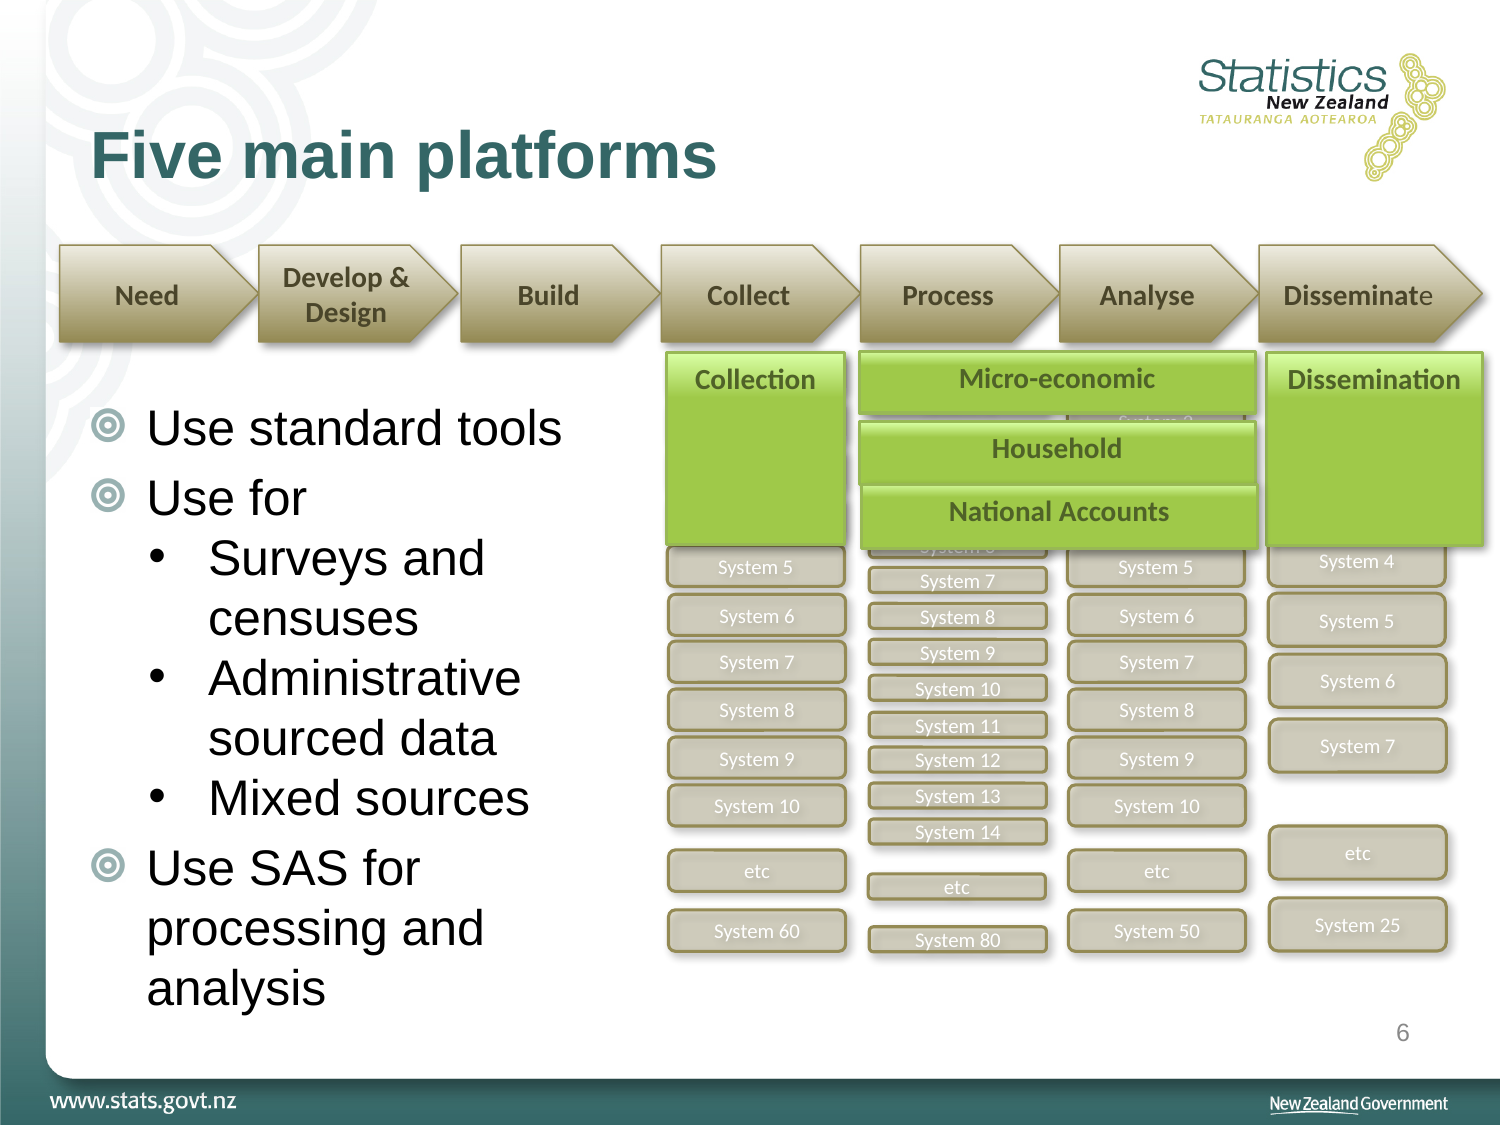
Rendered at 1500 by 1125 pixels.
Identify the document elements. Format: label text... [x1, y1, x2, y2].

text_box System 7 [1067, 640, 1247, 684]
text_box System 5 [1267, 592, 1447, 648]
text_box Disseminate [1258, 244, 1483, 343]
text_box System 9 [669, 736, 847, 779]
text_box System 9 [1067, 736, 1247, 779]
text_box System 8 [868, 602, 1048, 630]
text_box System 10 [669, 784, 847, 827]
list Use standard tools Use for Surveys and censuses Administrative sourced data Mixed sources Use SAS for processing and analysis [75, 387, 669, 1013]
text_box Collection [666, 352, 845, 546]
text_box System 12 [868, 746, 1048, 773]
text_box System 11 [868, 711, 1048, 739]
text_box System 50 [1067, 909, 1247, 953]
text_box System 6 [669, 593, 847, 637]
picture [0, 0, 1500, 1125]
text_box Collect [660, 244, 858, 343]
text_box Micro-economic [859, 351, 1256, 414]
text_box System 6 [1067, 593, 1247, 637]
text_box System 7 [868, 566, 1048, 594]
text_box etc [1268, 825, 1448, 880]
text_box System 7 [1268, 718, 1448, 773]
text_box Dissemination [1266, 352, 1483, 546]
text_box System 8 [1067, 688, 1247, 731]
text_box System 60 [669, 909, 847, 953]
text_box Develop & Design [258, 244, 459, 343]
text_box Household [859, 421, 1256, 485]
text_box System 10 [1067, 784, 1247, 827]
text_box System 25 [1268, 897, 1448, 952]
text_box Build [460, 244, 659, 343]
text_box System 7 [669, 640, 847, 684]
text_box System 5 [1066, 559, 1246, 588]
text_box System 14 [868, 818, 1048, 845]
text_box National Accounts [861, 484, 1258, 550]
text_box System 80 [868, 925, 1048, 953]
text_box Analyse [1059, 244, 1257, 343]
text_box Process [859, 244, 1058, 343]
text_box System 10 [868, 674, 1048, 701]
text_box System 5 [669, 555, 846, 588]
title Five main platforms [75, 83, 1425, 221]
text_box System 4 [1267, 553, 1447, 588]
text_box etc [1067, 849, 1247, 893]
text_box etc [669, 849, 847, 893]
text_box System 9 [868, 638, 1048, 666]
slide_number 6 [1074, 1012, 1425, 1050]
text_box System 6 [1268, 653, 1448, 709]
text_box System 13 [868, 782, 1048, 809]
text_box etc [867, 873, 1047, 900]
text_box Need [58, 244, 257, 343]
text_box System 8 [669, 688, 847, 731]
